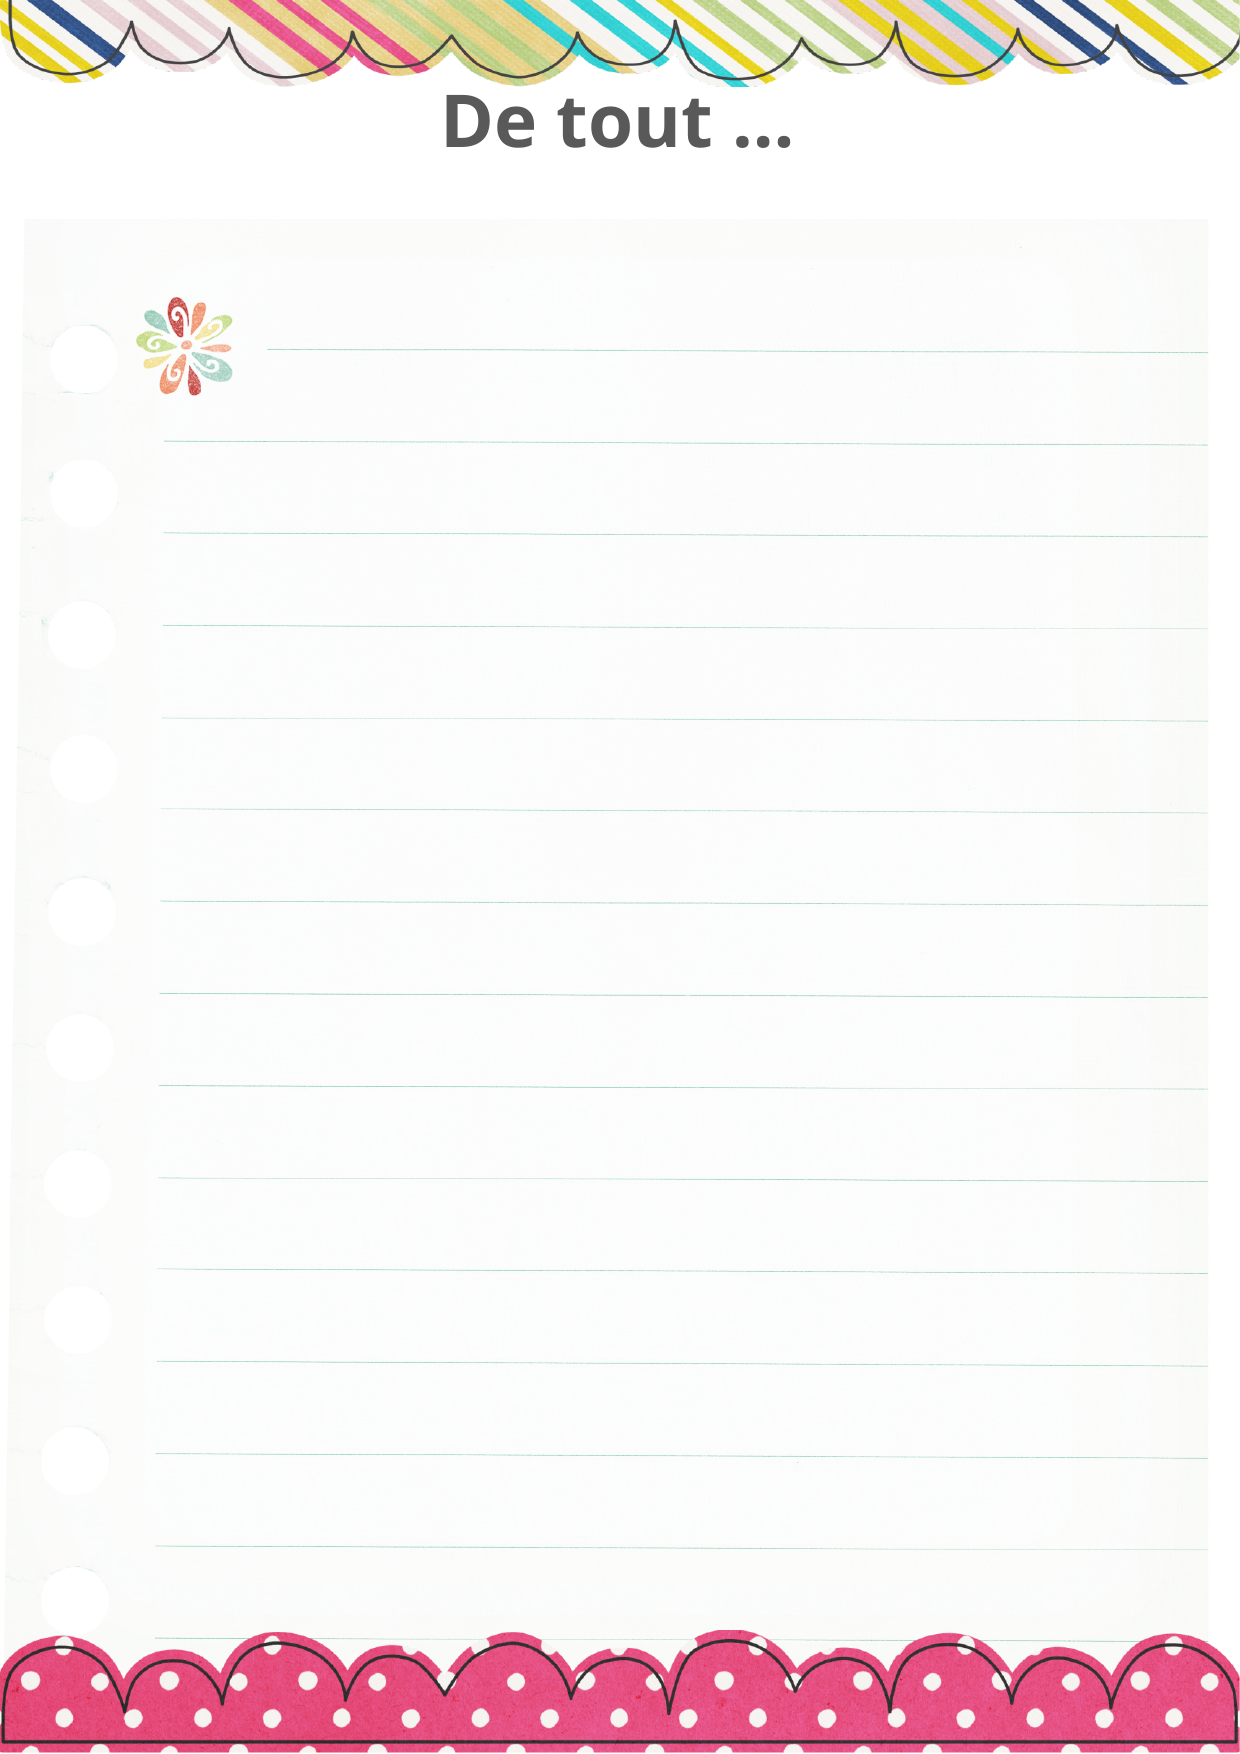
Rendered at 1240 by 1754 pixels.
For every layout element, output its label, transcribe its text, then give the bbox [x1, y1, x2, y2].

text_box De tout … [29, 95, 1206, 155]
picture [0, 0, 1240, 87]
picture [0, 157, 1240, 1753]
